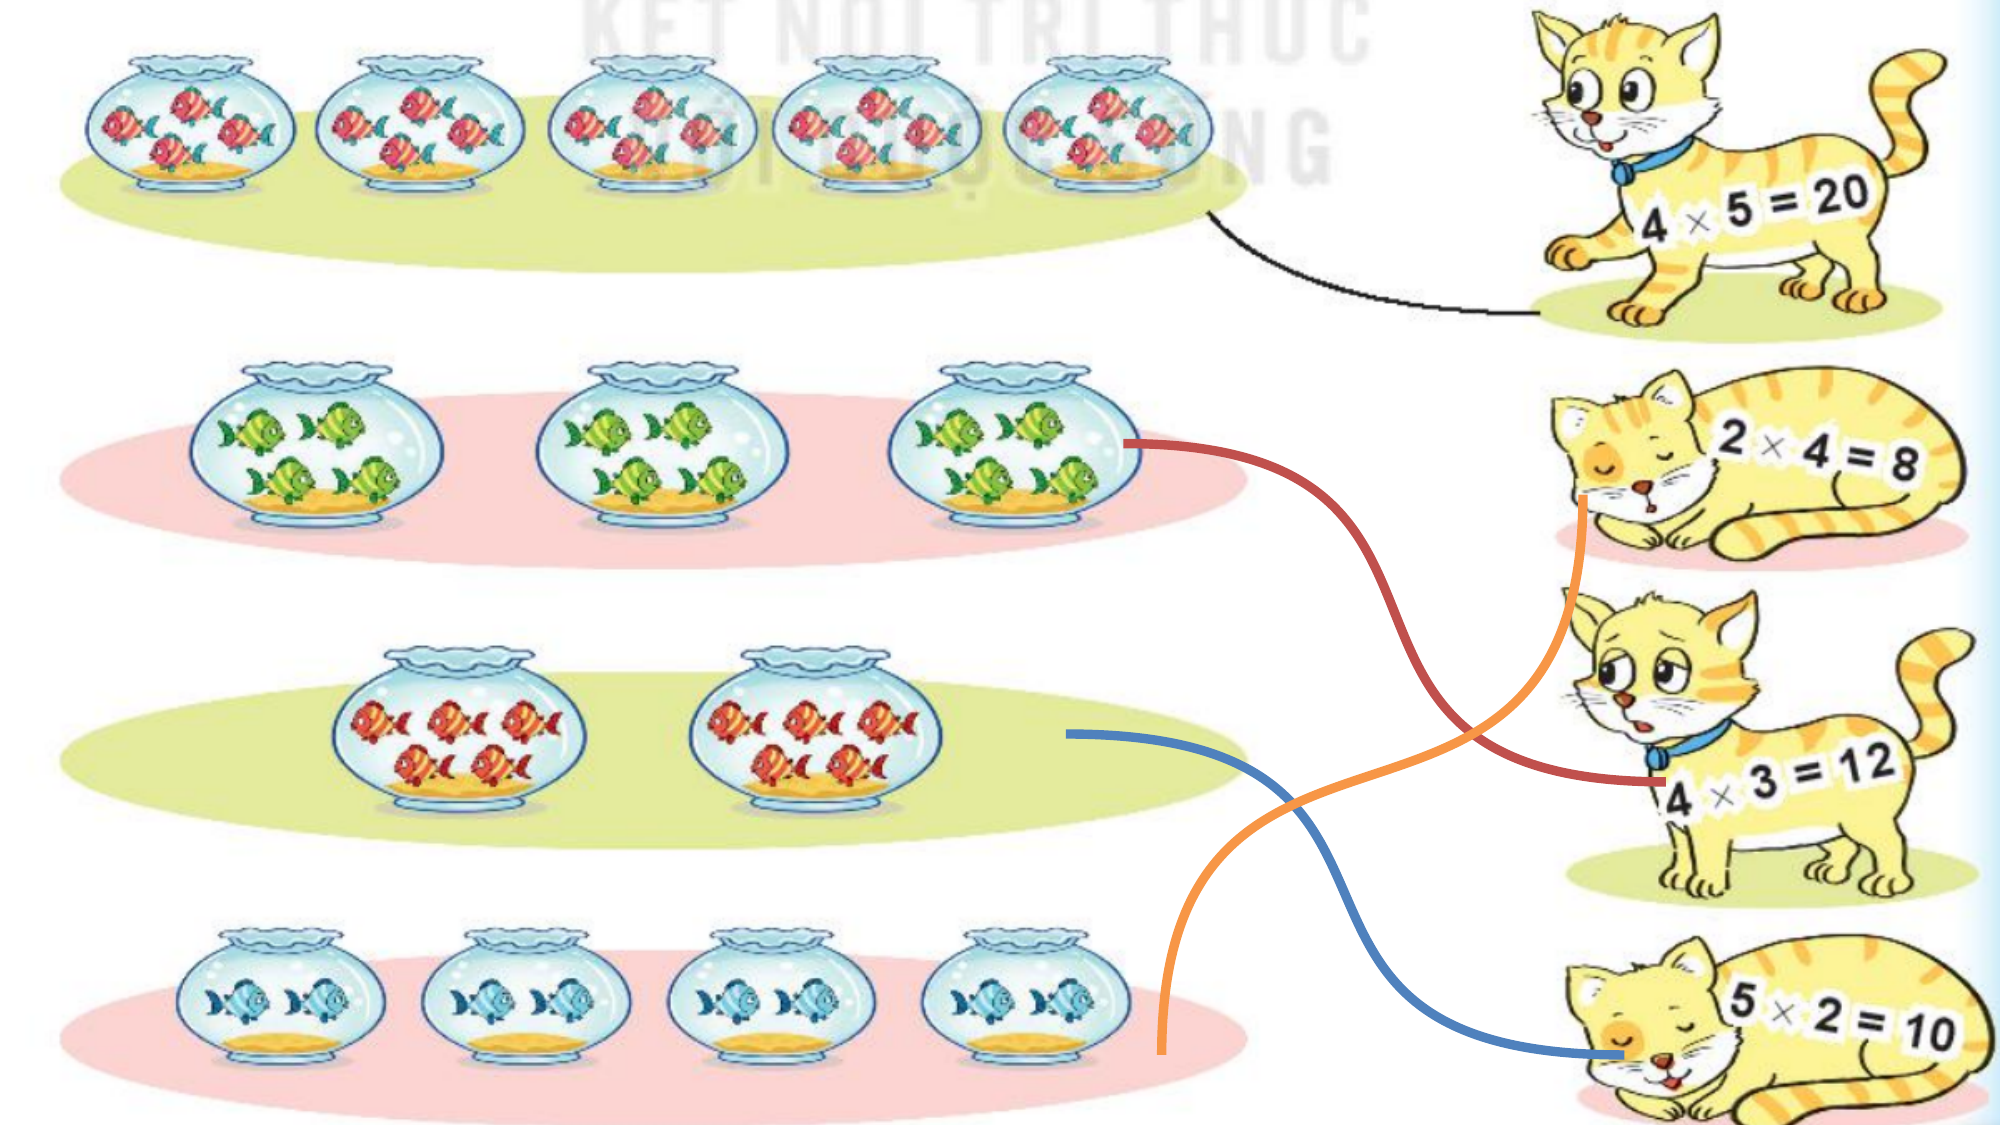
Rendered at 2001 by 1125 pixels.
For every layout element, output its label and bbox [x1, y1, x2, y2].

text_box [1065, 734, 1625, 1055]
text_box [1092, 564, 1653, 986]
picture [0, 0, 2000, 1125]
text_box [1123, 443, 1666, 782]
